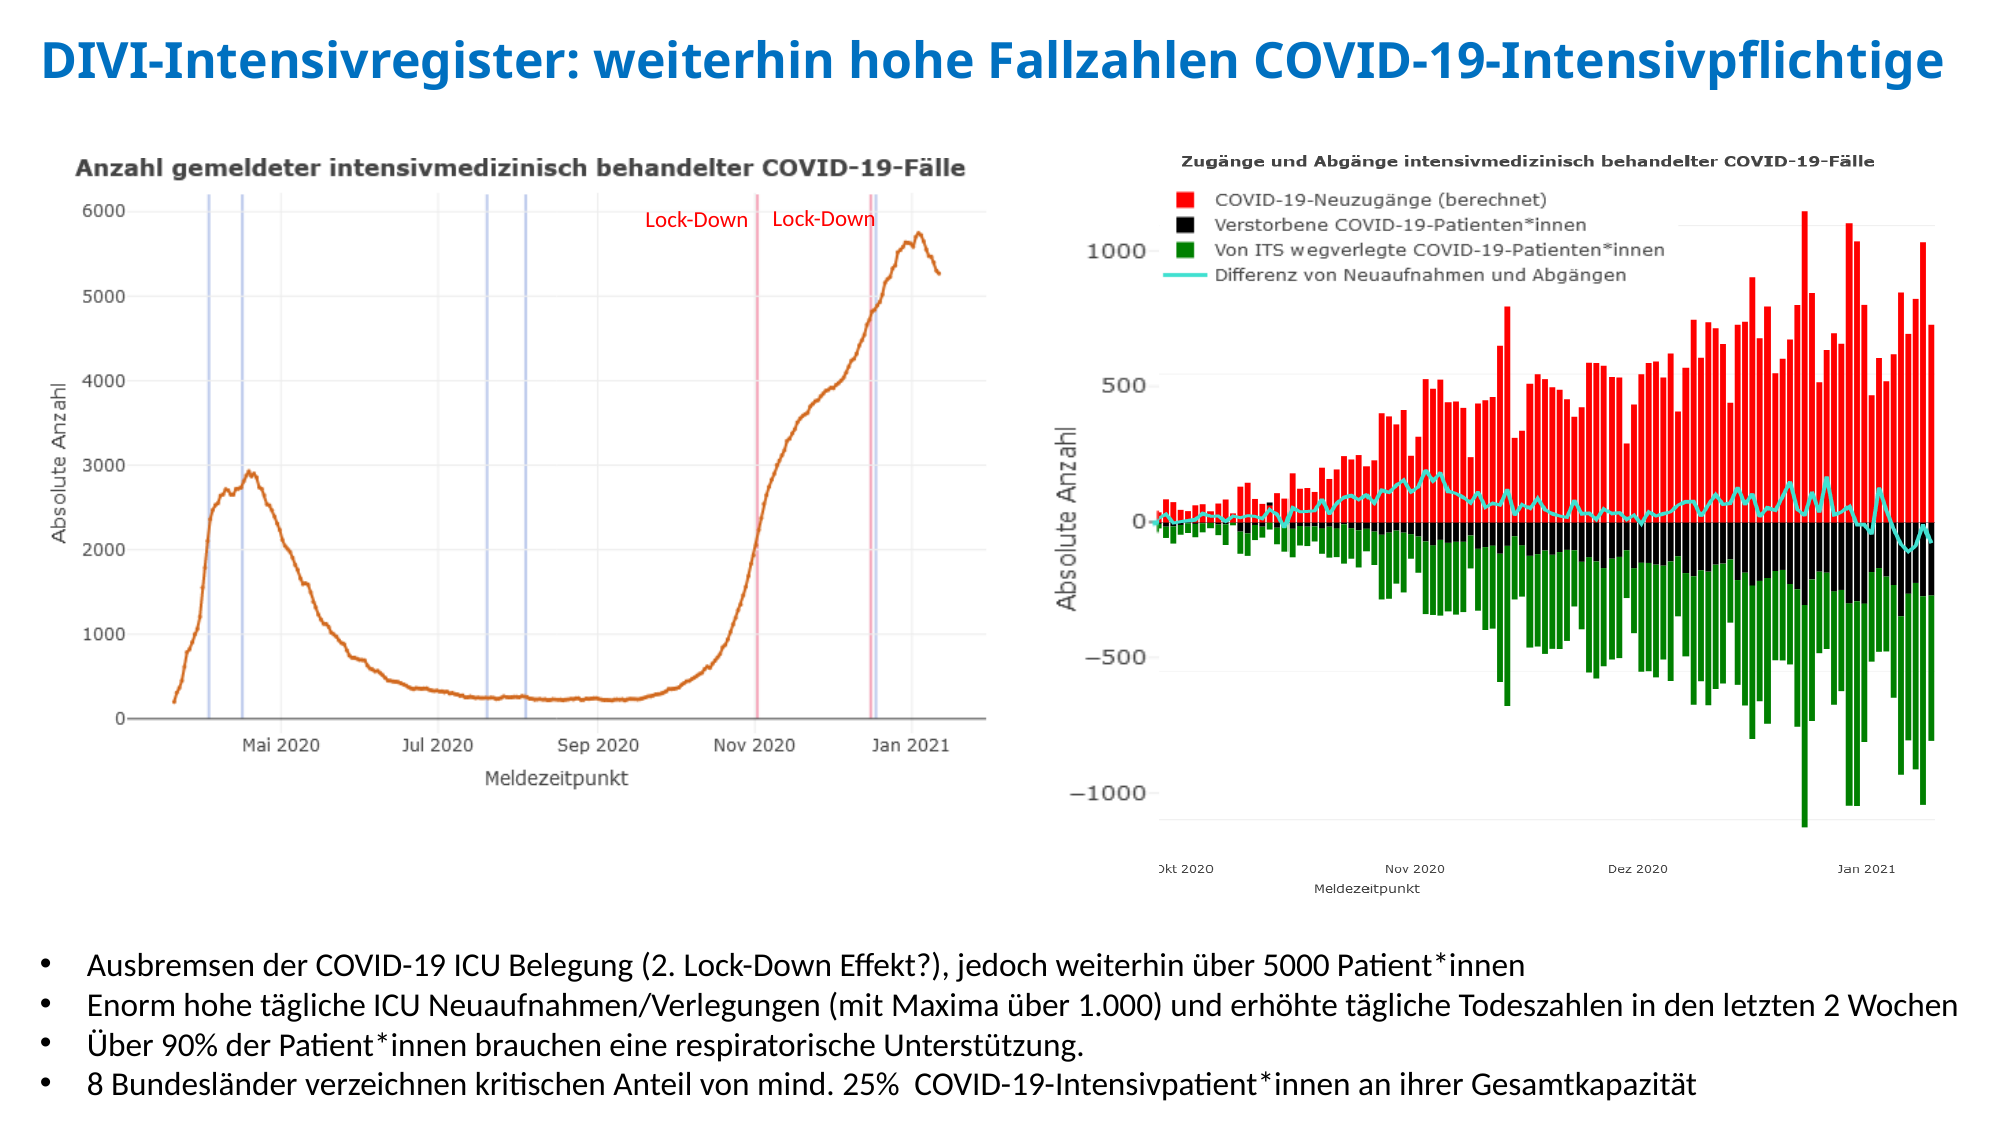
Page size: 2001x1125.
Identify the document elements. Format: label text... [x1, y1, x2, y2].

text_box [1048, 155, 1959, 896]
title DIVI-Intensivregister: weiterhin hohe Fallzahlen COVID-19-Intensivpflichtige [25, 12, 2000, 113]
text_box Ausbremsen der COVID-19 ICU Belegung (2. Lock-Down Effekt?), jedoch weiterhin über 5000 Patient*innen Enorm hohe tägliche ICU Neuaufnahmen/Verlegungen (mit Maxima über 1.000) und erhöhte tägliche Todeszahlen in den letzten 2 Wochen Über 90% der Patient*innen brauchen eine respiratorische Unterstützung. 8 Bundesländer verzeichnen kritischen Anteil von mind. 25% COVID-19-Intensivpatient*innen an ihrer Gesamtkapazität [25, 935, 2000, 1110]
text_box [41, 158, 1001, 791]
